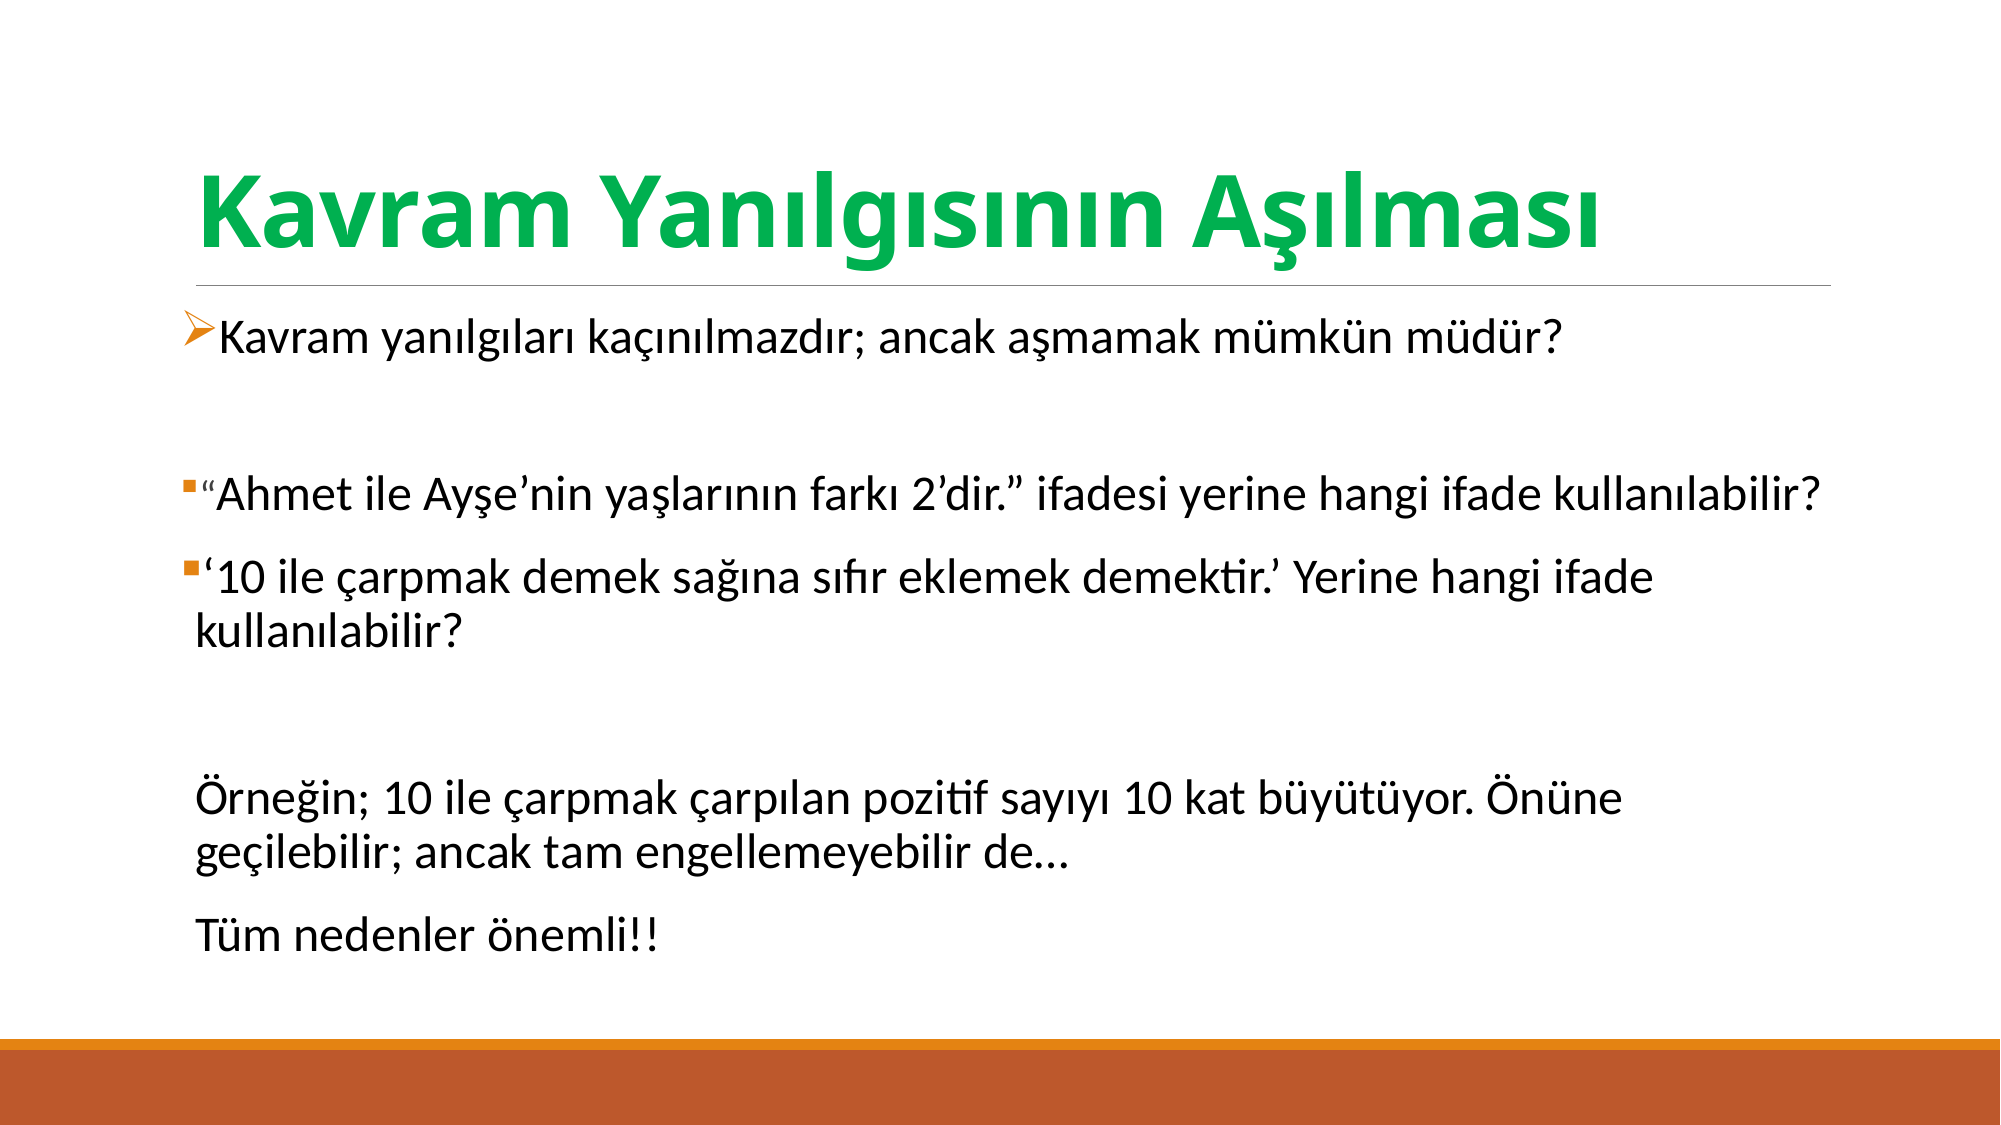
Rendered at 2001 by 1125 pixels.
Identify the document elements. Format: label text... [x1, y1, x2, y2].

list Kavram yanılgıları kaçınılmazdır; ancak aşmamak mümkün müdür? “Ahmet ile Ayşe’nin yaşlarının farkı 2’dir.” ifadesi yerine hangi ifade kullanılabilir? ‘10 ile çarpmak demek sağına sıfır eklemek demektir.’ Yerine hangi ifade kullanılabilir? Örneğin; 10 ile çarpmak çarpılan pozitif sayıyı 10 kat büyütüyor. Önüne geçilebilir; ancak tam engellemeyebilir de… Tüm nedenler önemli!! [180, 302, 1830, 1031]
title Kavram Yanılgısının Aşılması [180, 47, 1830, 276]
